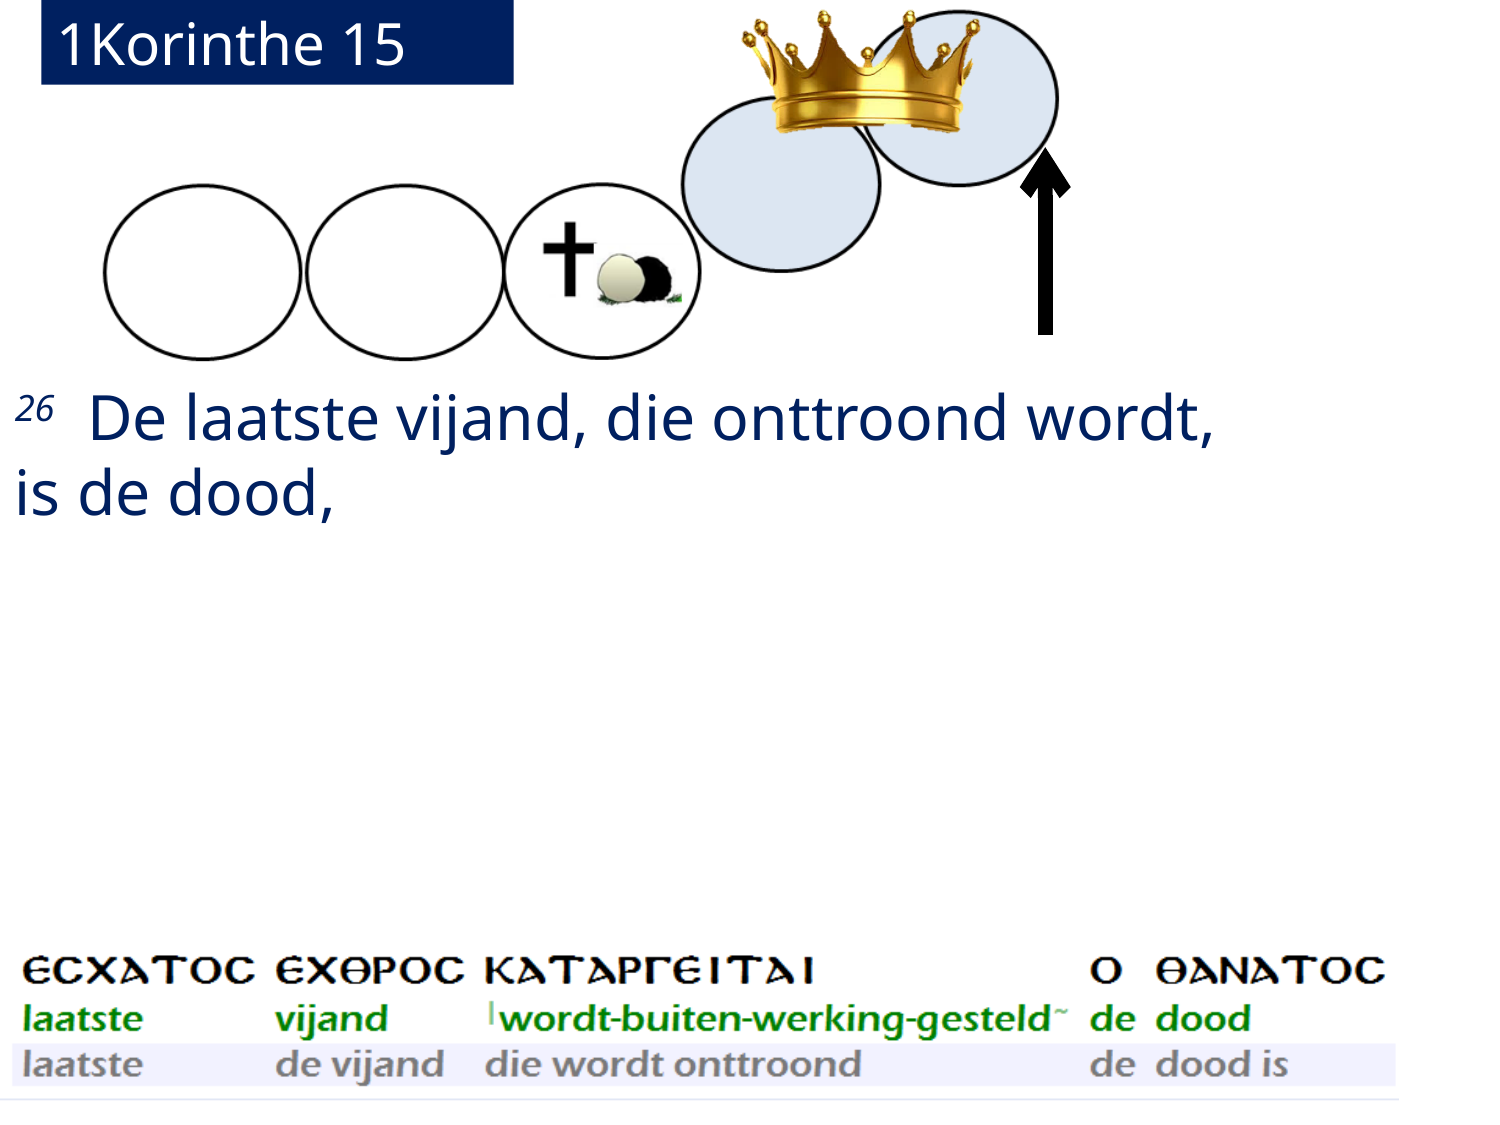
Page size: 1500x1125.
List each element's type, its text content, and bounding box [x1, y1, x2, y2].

picture [76, 0, 1064, 371]
picture [0, 940, 1399, 1102]
text_box 26 De laatste vijand, die onttroond wordt, is de dood, [0, 370, 1500, 536]
text_box 1Korinthe 15 [41, 0, 74, 85]
